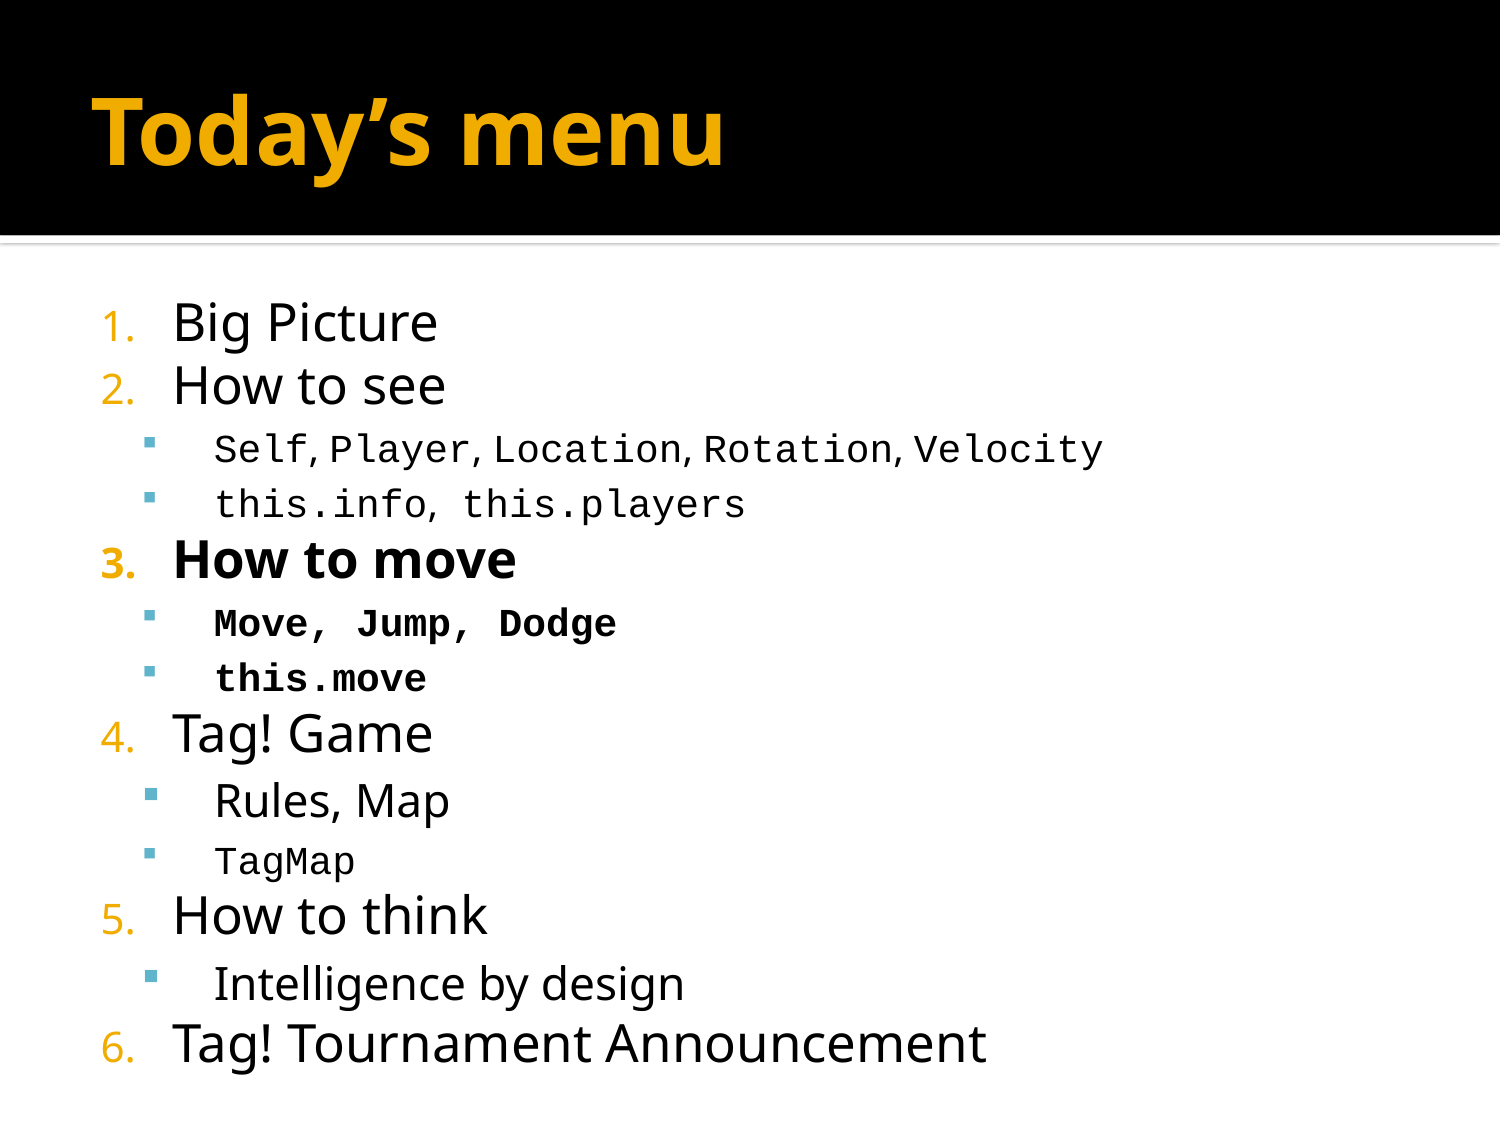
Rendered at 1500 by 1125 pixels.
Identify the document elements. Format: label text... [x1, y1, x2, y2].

list Big Picture How to see Self, Player, Location, Rotation, Velocity this.info, this.players How to move Move, Jump, Dodge this.move Tag! Game Rules, Map TagMap How to think Intelligence by design Tag! Tournament Announcement [75, 273, 1425, 1089]
title Today’s menu [75, 25, 1425, 231]
